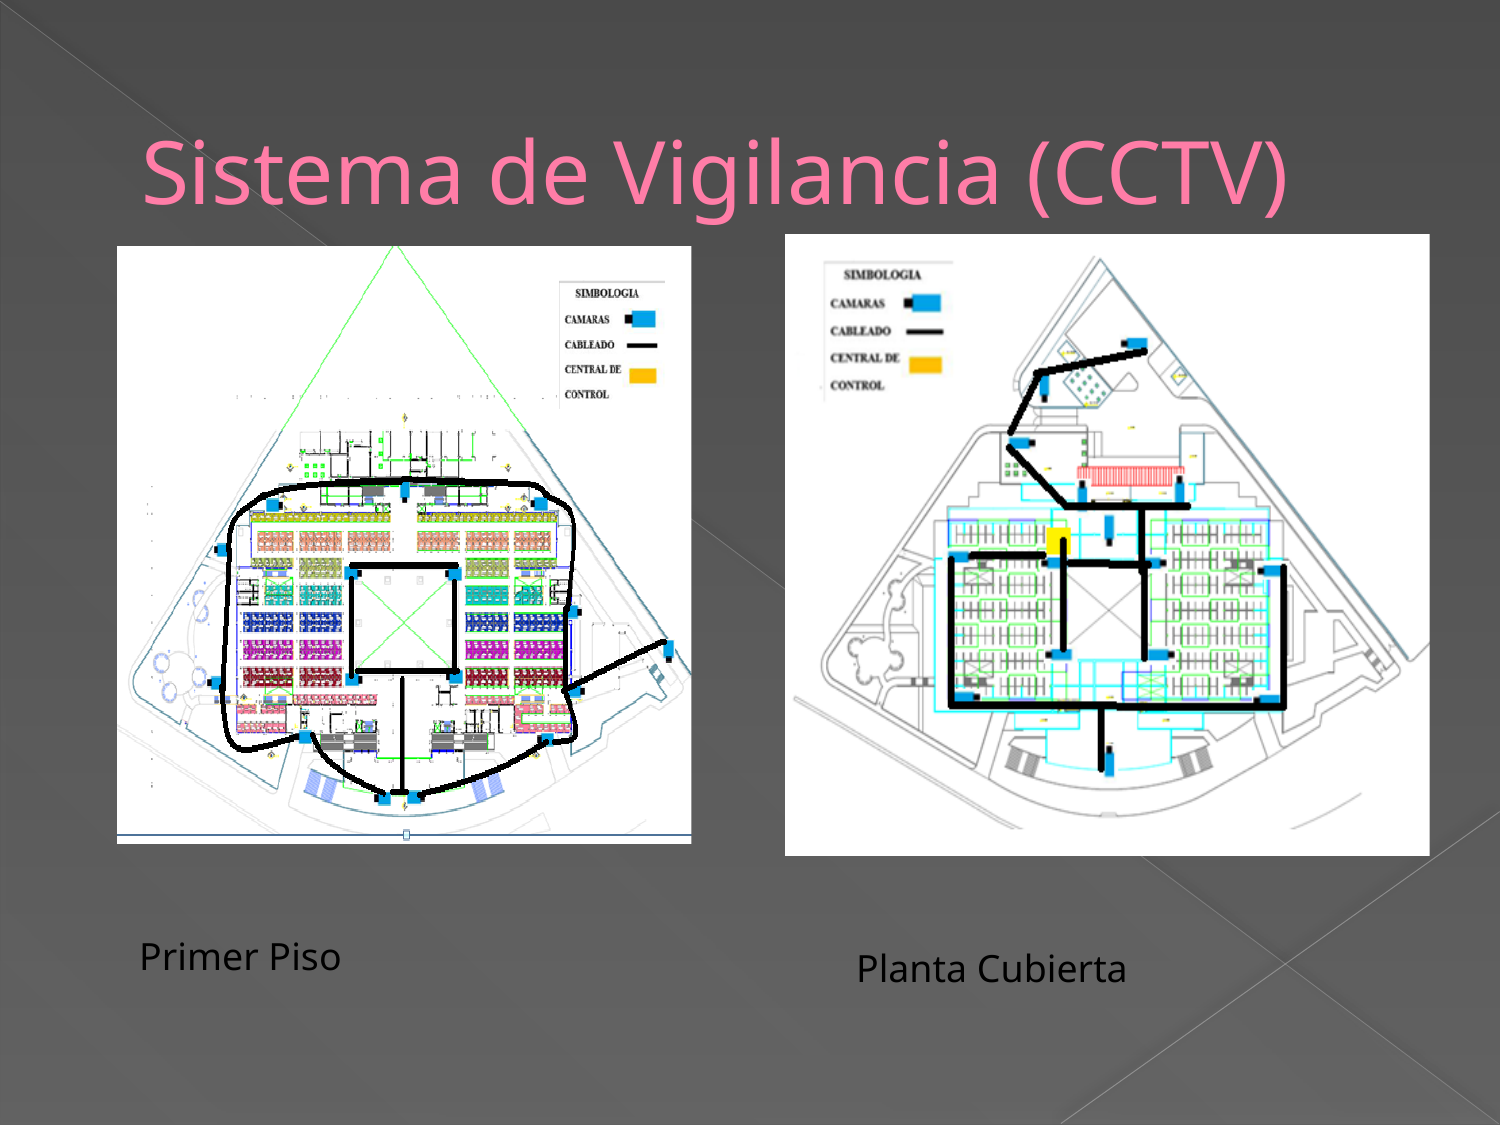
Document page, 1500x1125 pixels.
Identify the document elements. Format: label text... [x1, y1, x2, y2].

title Sistema de Vigilancia (CCTV) [46, 82, 1397, 257]
text_box Planta Cubierta [841, 937, 1143, 998]
picture [784, 234, 1430, 856]
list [116, 245, 692, 844]
text_box Primer Piso [124, 925, 357, 986]
